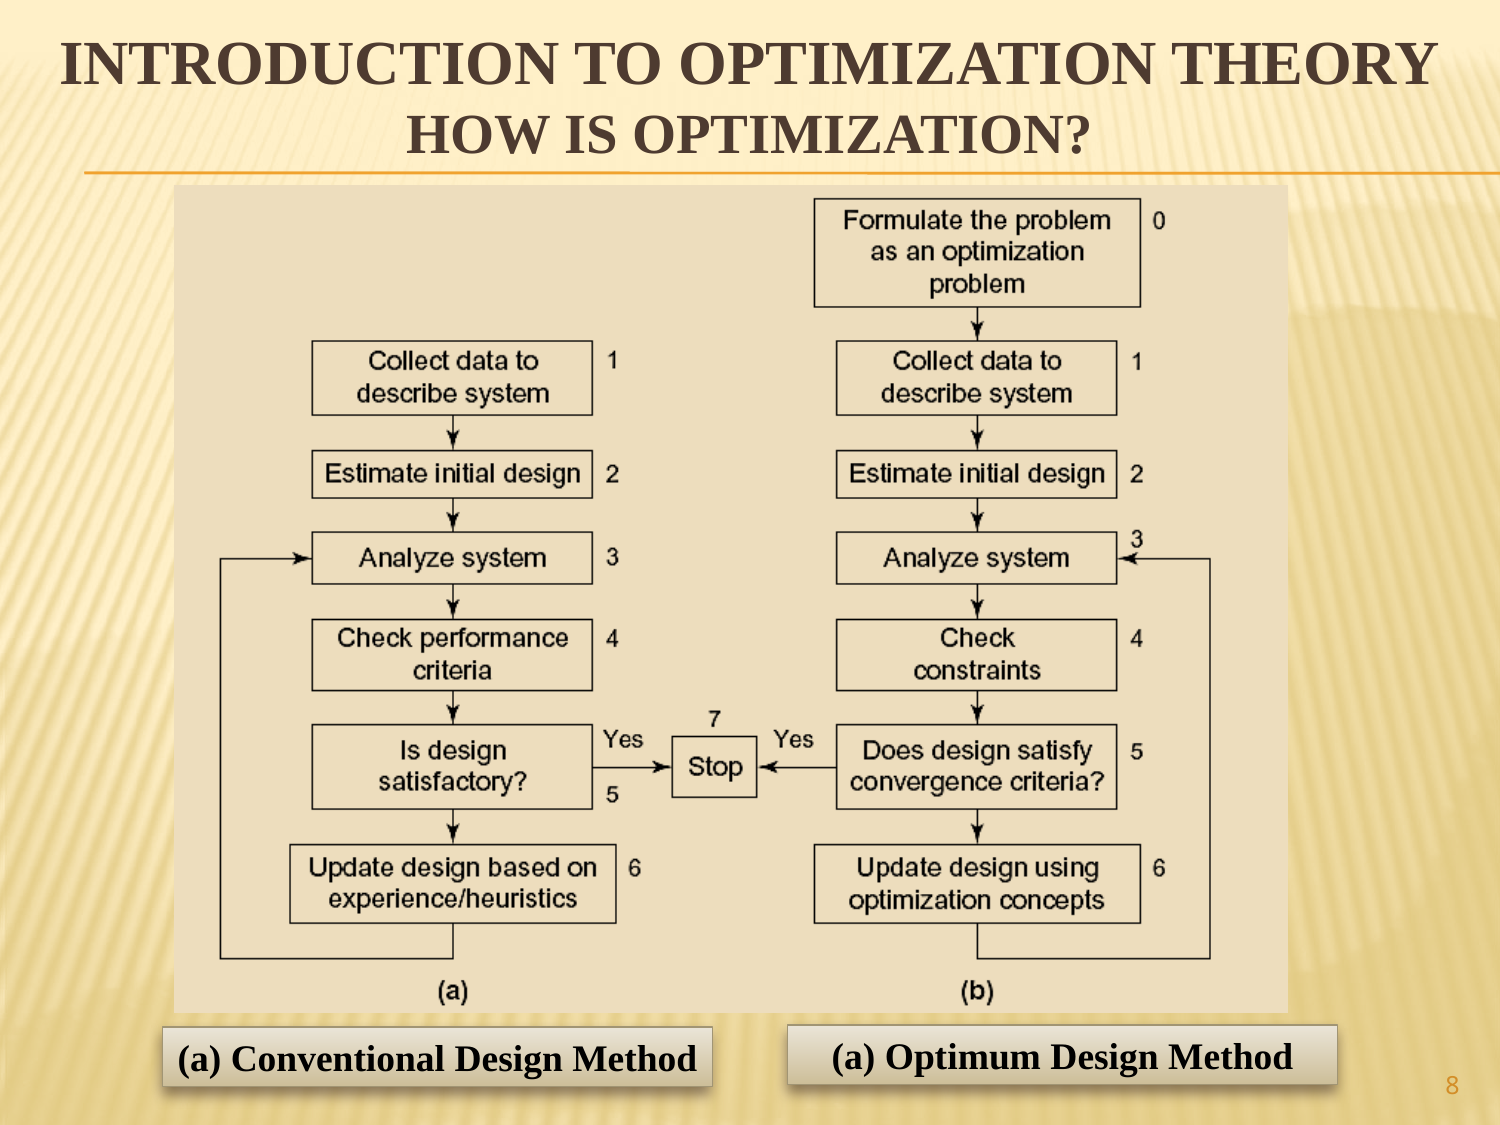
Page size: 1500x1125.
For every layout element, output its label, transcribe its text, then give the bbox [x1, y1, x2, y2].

text_box Introduction to optimization theory How Is Optimization? [37, 12, 1463, 175]
picture [174, 185, 1288, 1013]
text_box (a) Optimum Design Method [787, 1024, 1338, 1085]
text_box (a) Conventional Design Method [162, 1026, 713, 1087]
slide_number 8 [1350, 1061, 1475, 1103]
